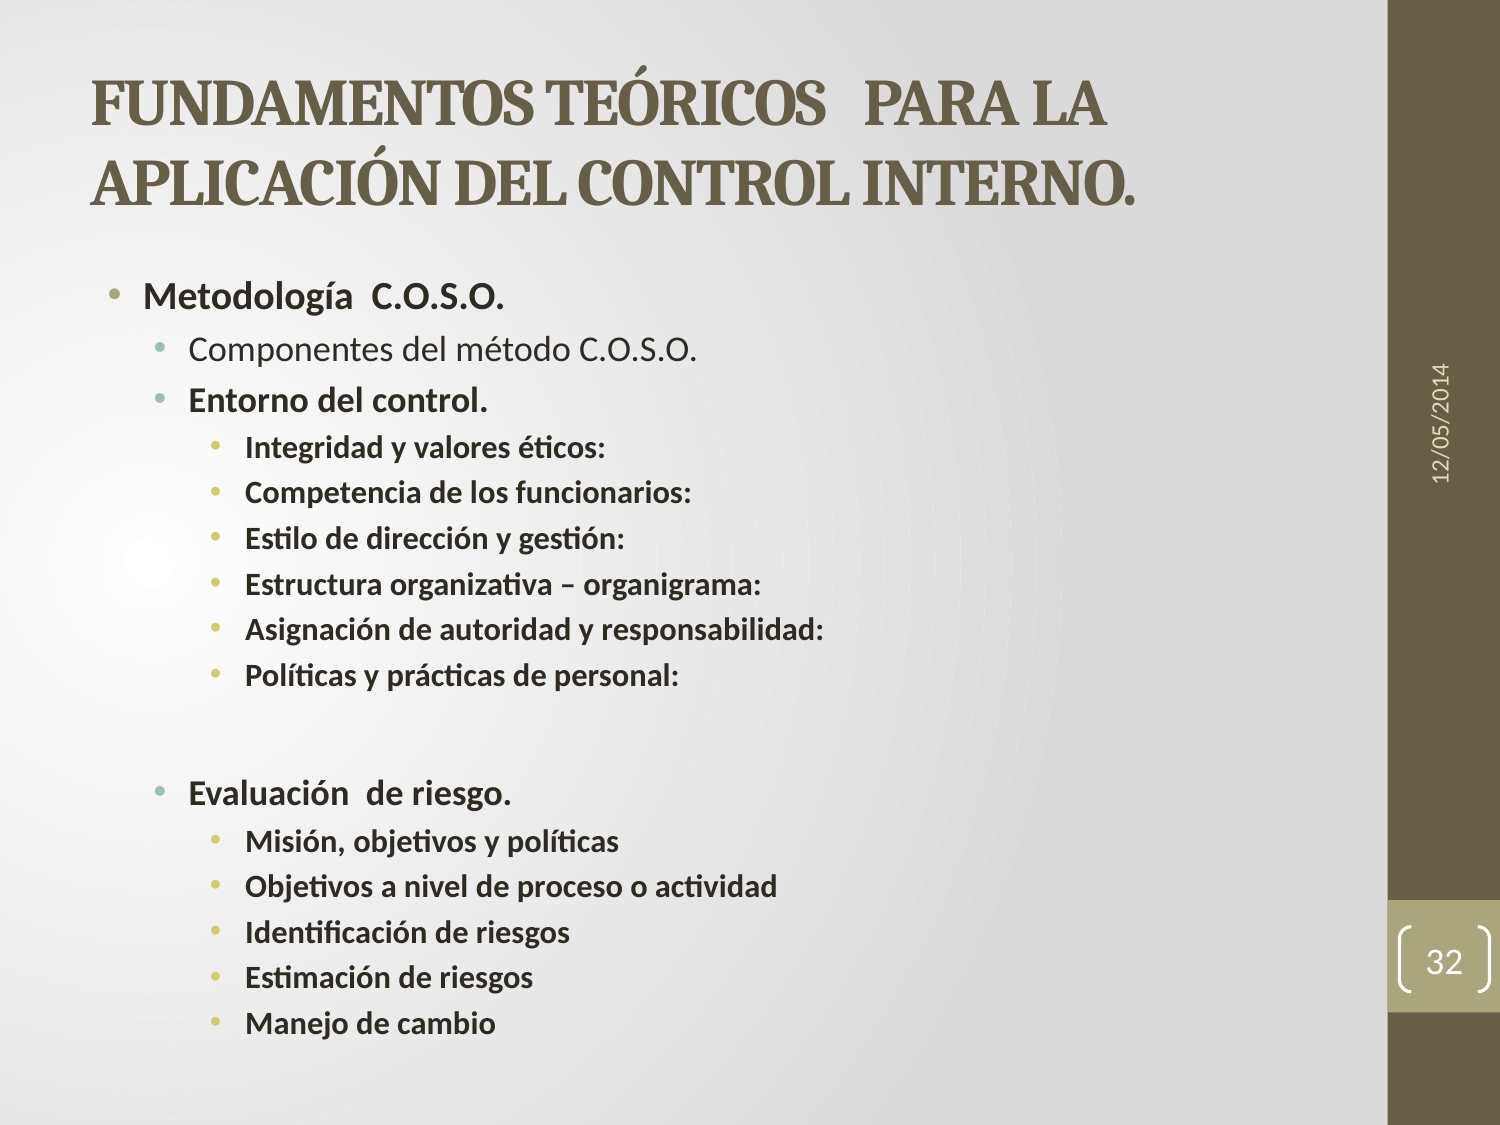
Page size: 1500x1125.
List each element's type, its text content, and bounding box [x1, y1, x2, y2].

title FUNDAMENTOS TEÓRICOS PARA LA APLICACIÓN DEL CONTROL INTERNO. [75, 45, 1325, 233]
list Metodología C.O.S.O. Componentes del método C.O.S.O. Entorno del control. Integridad y valores éticos: Competencia de los funcionarios: Estilo de dirección y gestión: Estructura organizativa – organigrama: Asignación de autoridad y responsabilidad: Políticas y prácticas de personal: Evaluación de riesgo. Misión, objetivos y políticas Objetivos a nivel de proceso o actividad Identificación de riesgos Estimación de riesgos Manejo de cambio [75, 262, 1325, 1050]
slide_number 32 [1397, 925, 1492, 994]
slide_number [1408, 100, 1469, 501]
